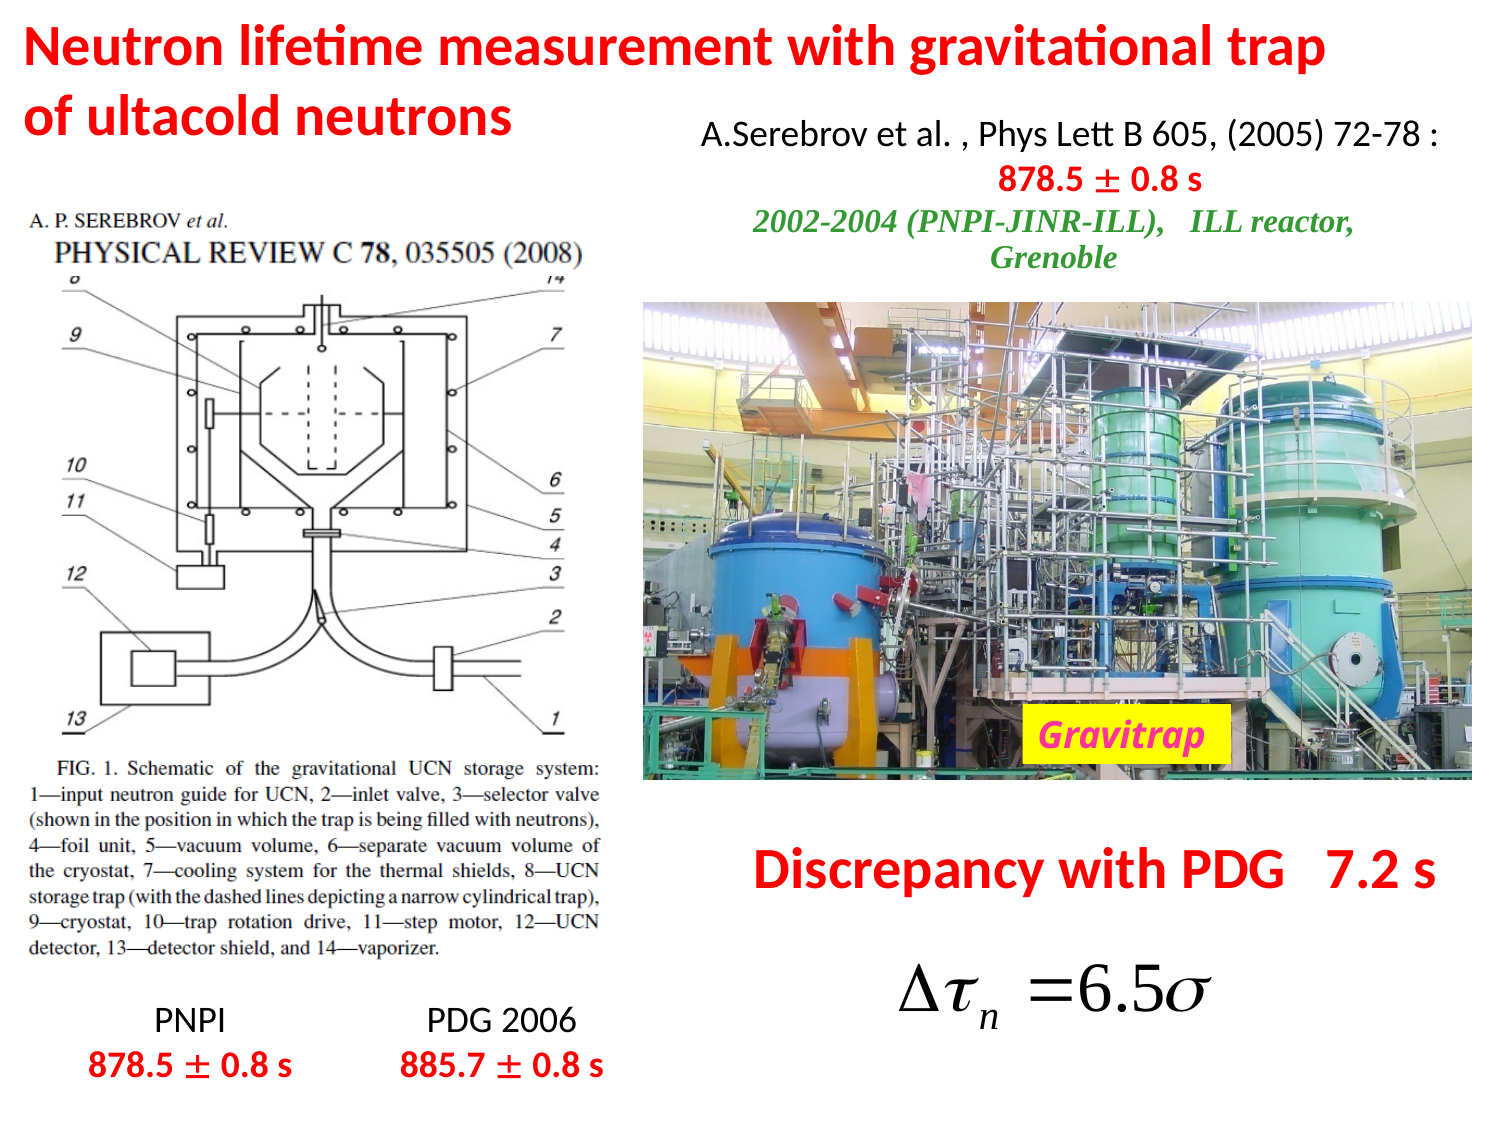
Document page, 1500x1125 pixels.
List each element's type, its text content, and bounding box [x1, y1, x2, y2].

picture [643, 302, 1473, 780]
picture [0, 196, 614, 974]
text_box 2002-2004 (PNPI-JINR-ILL), ILL reactor, Grenoble [679, 196, 1430, 283]
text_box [886, 940, 1230, 1047]
text_box Discrepancy with PDG 7.2 s [730, 822, 1452, 908]
text_box Neutron lifetime measurement with gravitational trap of ultacold neutrons [8, 0, 1356, 155]
text_box PNPI 878.5  0.8 s [73, 987, 308, 1093]
text_box PDG 2006 885.7  0.8 s [371, 987, 632, 1093]
text_box A.Serebrov et al. , Phys Lett B 605, (2005) 72-78 : 878.5  0.8 s [649, 101, 1500, 207]
